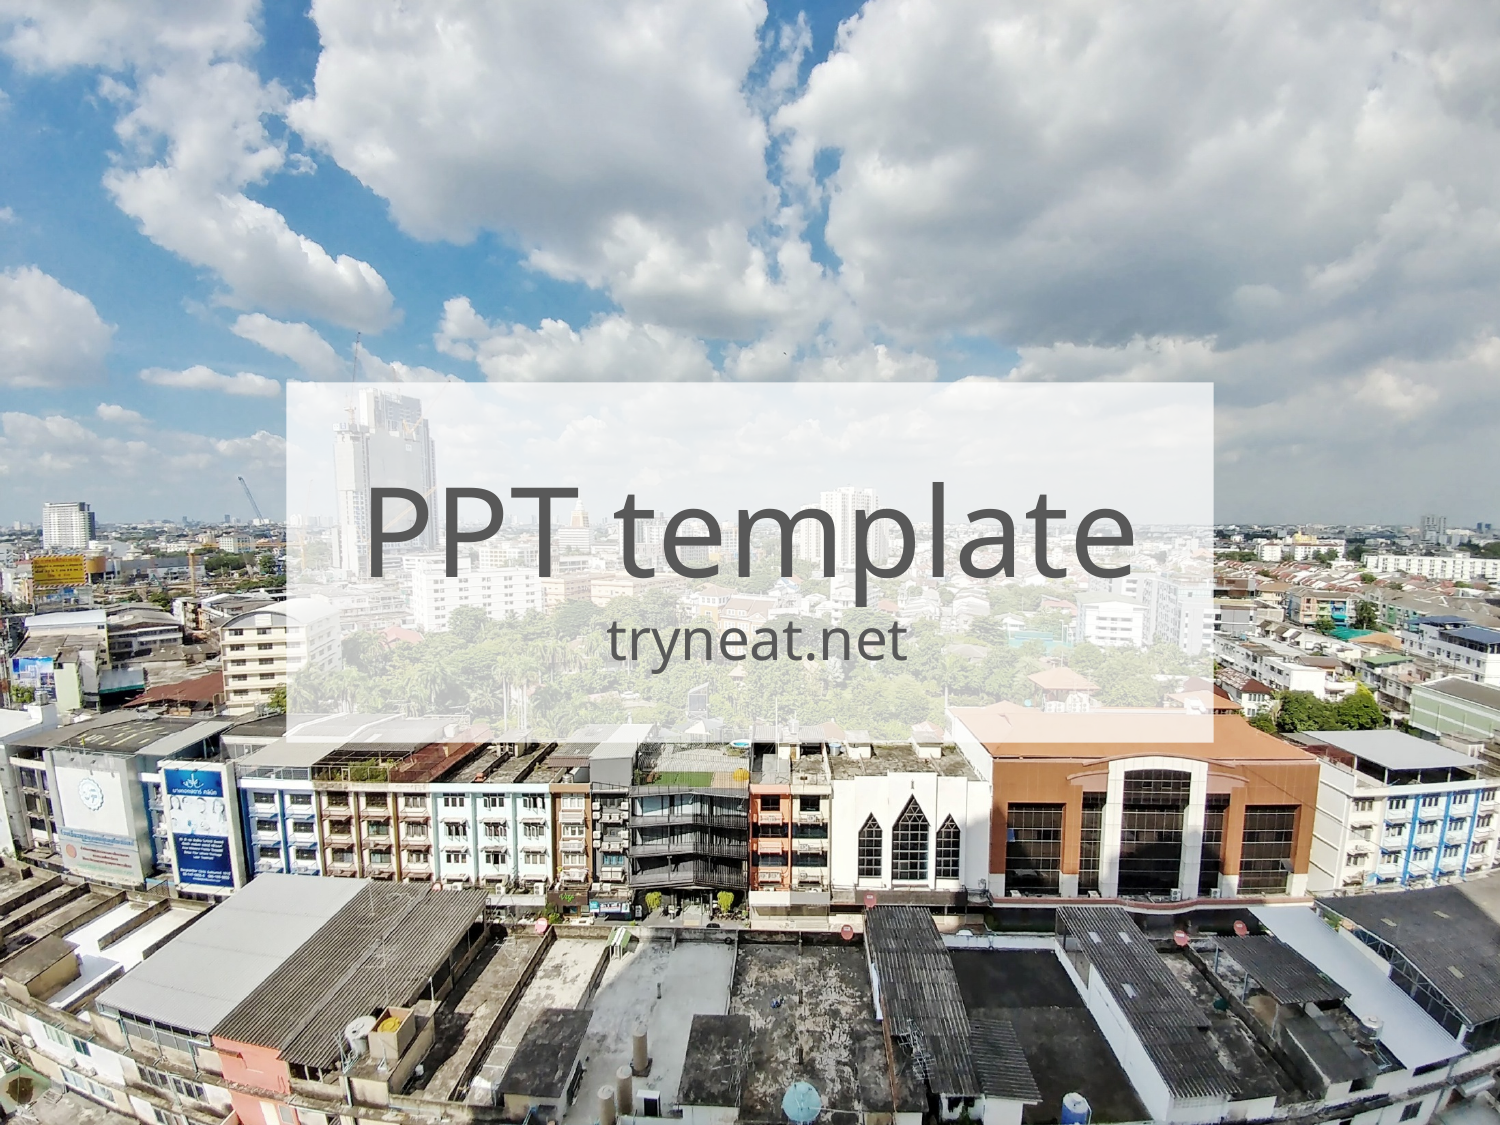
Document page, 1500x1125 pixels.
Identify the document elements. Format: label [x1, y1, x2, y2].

text_box [0, 0, 1500, 1125]
